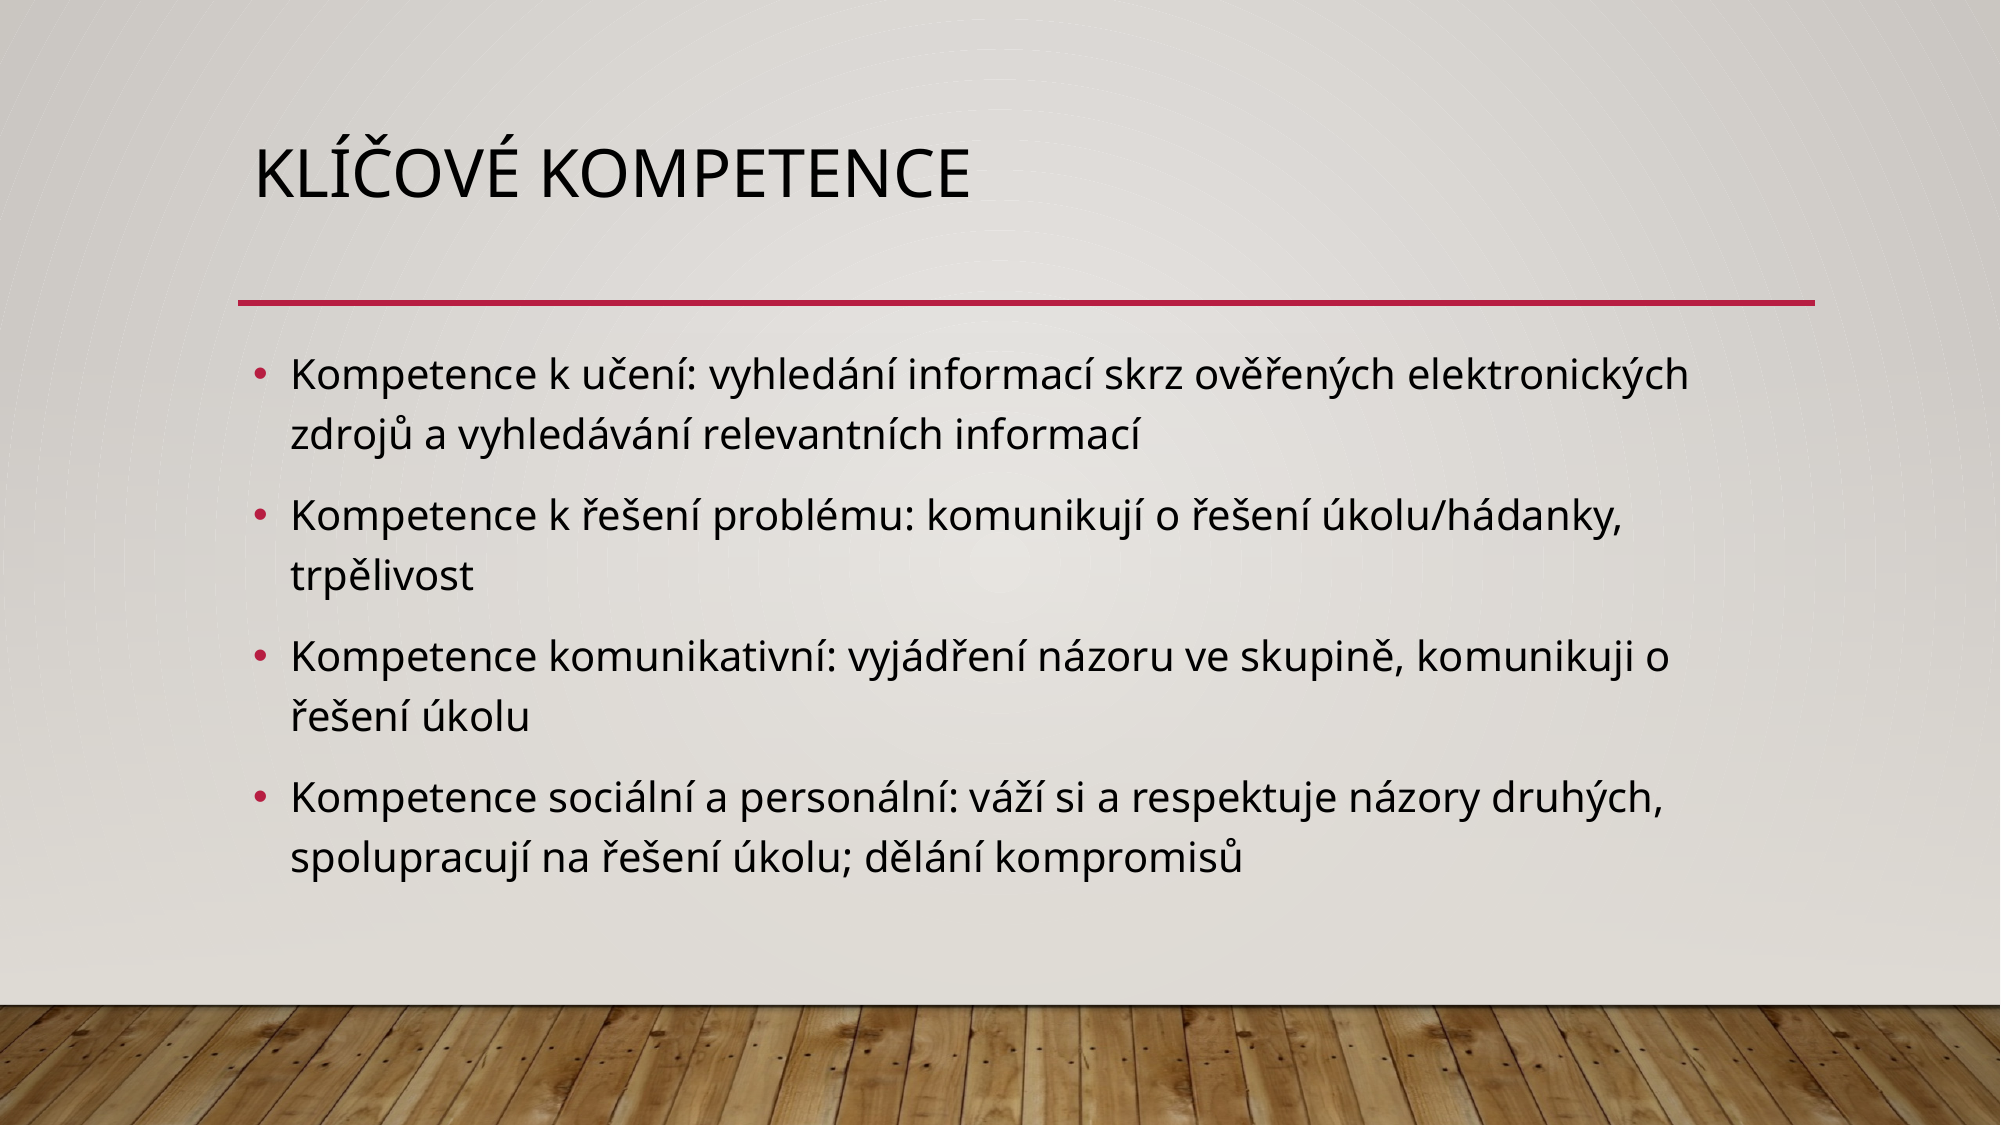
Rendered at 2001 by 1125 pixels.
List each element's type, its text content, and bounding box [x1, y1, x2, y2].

title Klíčové kompetence [238, 131, 1814, 305]
picture [0, 1005, 2000, 1125]
list Kompetence k učení: vyhledání informací skrz ověřených elektronických zdrojů a vyhledávání relevantních informací Kompetence k řešení problému: komunikují o řešení úkolu/hádanky, trpělivost Kompetence komunikativní: vyjádření názoru ve skupině, komunikuji o řešení úkolu Kompetence sociální a personální: váží si a respektuje názory druhých, spolupracují na řešení úkolu; dělání kompromisů [238, 330, 1814, 897]
